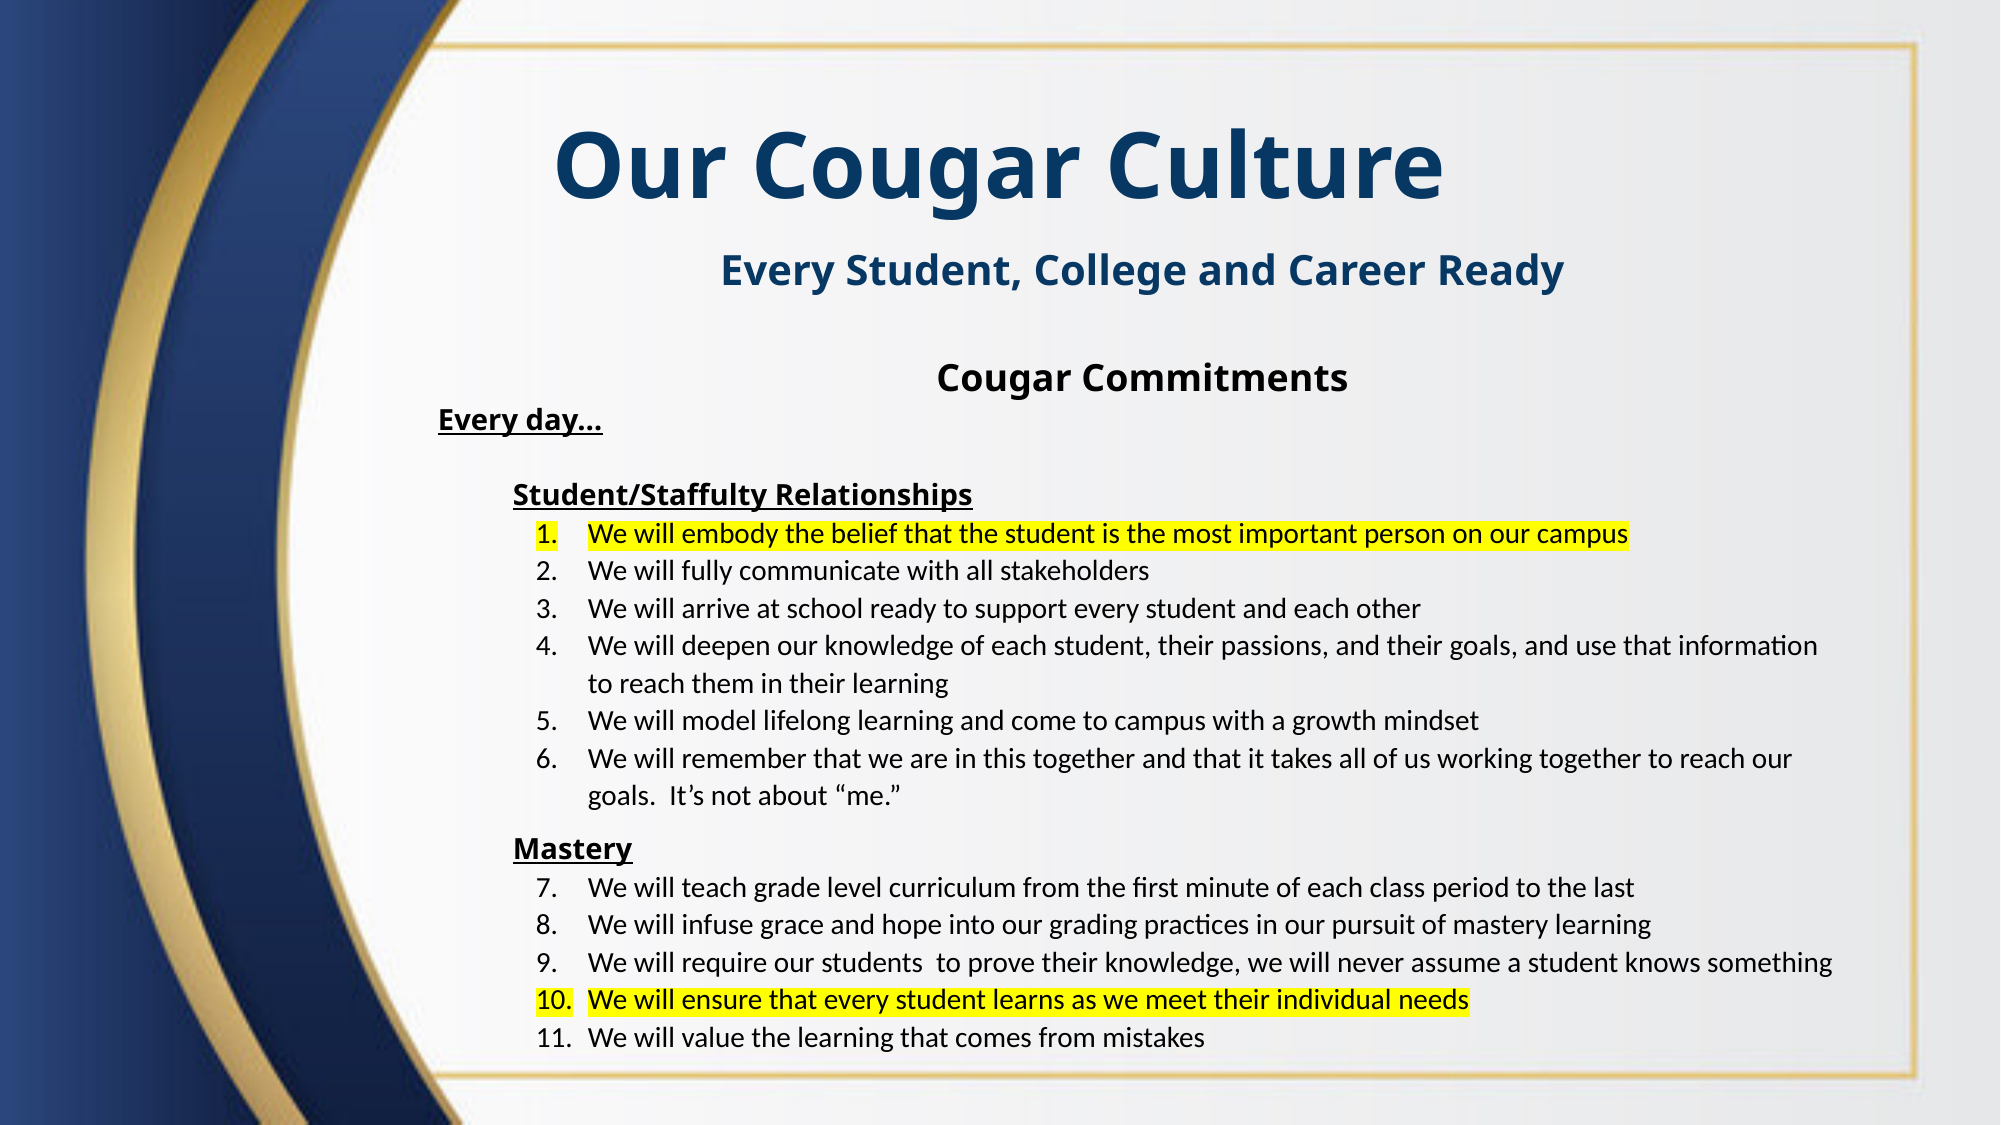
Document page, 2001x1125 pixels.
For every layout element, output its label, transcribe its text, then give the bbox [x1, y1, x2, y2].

picture [0, 0, 2001, 1125]
list Every Student, College and Career Ready Cougar Commitments Every day… Student/Staffulty Relationships We will embody the belief that the student is the most important person on our campus We will fully communicate with all stakeholders We will arrive at school ready to support every student and each other We will deepen our knowledge of each student, their passions, and their goals, and use that information to reach them in their learning We will model lifelong learning and come to campus with a growth mindset We will remember that we are in this together and that it takes all of us working together to reach our goals. It’s not about “me.” Mastery We will teach grade level curriculum from the first minute of each class period to the last We will infuse grace and hope into our grading practices in our pursuit of mastery learning We will require our students to prove their knowledge, we will never assume a student knows something We will ensure that every student learns as we meet their individual needs We will value the learning that comes from mistakes [422, 228, 1863, 1098]
title Our Cougar Culture [137, 59, 1863, 278]
